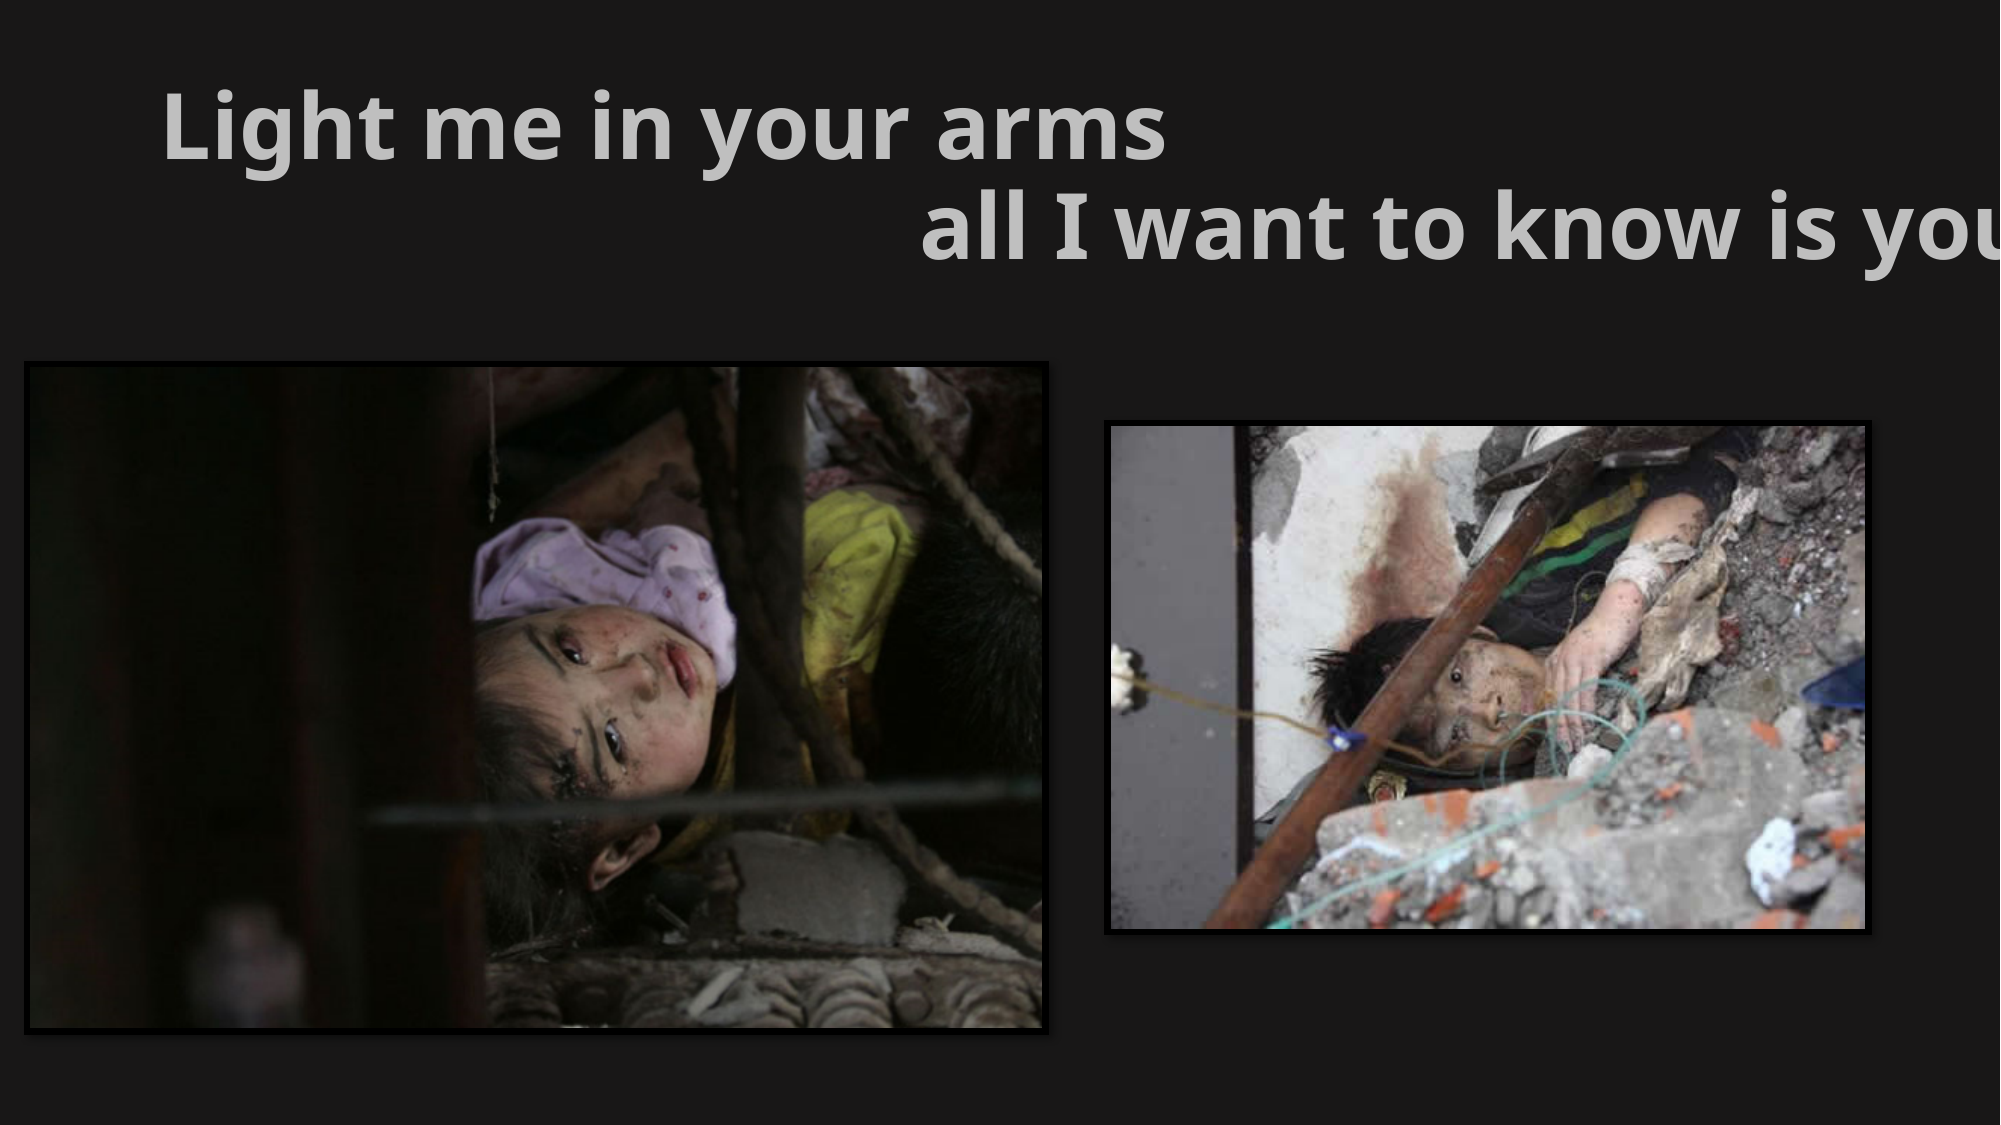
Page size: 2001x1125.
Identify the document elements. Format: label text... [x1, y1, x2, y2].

text_box all I want to know is you [673, 135, 2000, 324]
title Light me in your arms [144, 21, 1870, 239]
picture [1110, 425, 1866, 929]
picture [30, 367, 1043, 1029]
